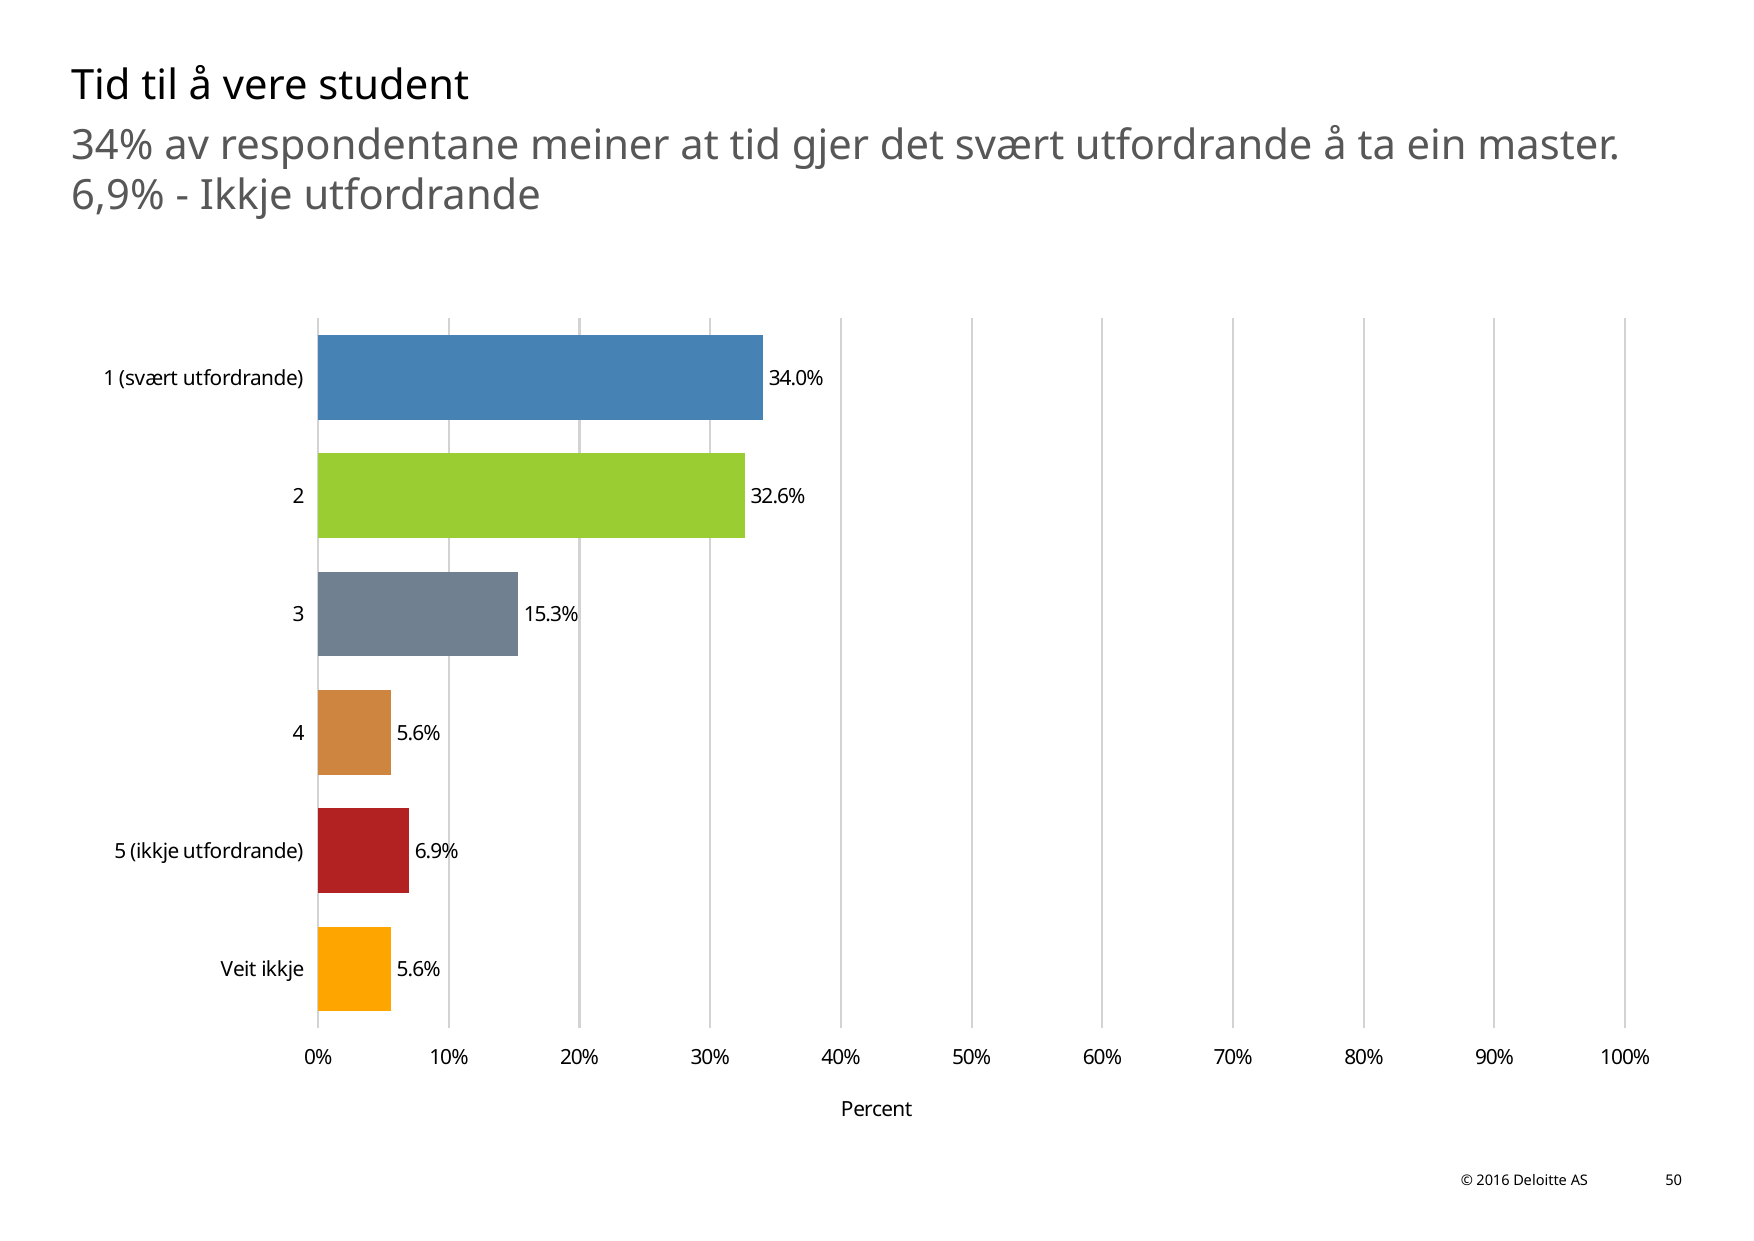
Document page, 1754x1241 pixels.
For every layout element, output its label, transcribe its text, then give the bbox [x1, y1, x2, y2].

title Tid til å vere student [71, 57, 1683, 118]
list 34% av respondentane meiner at tid gjer det svært utfordrande å ta ein master. 6,9% - Ikkje utfordrande [71, 118, 1683, 255]
chart [70, 301, 1683, 1154]
